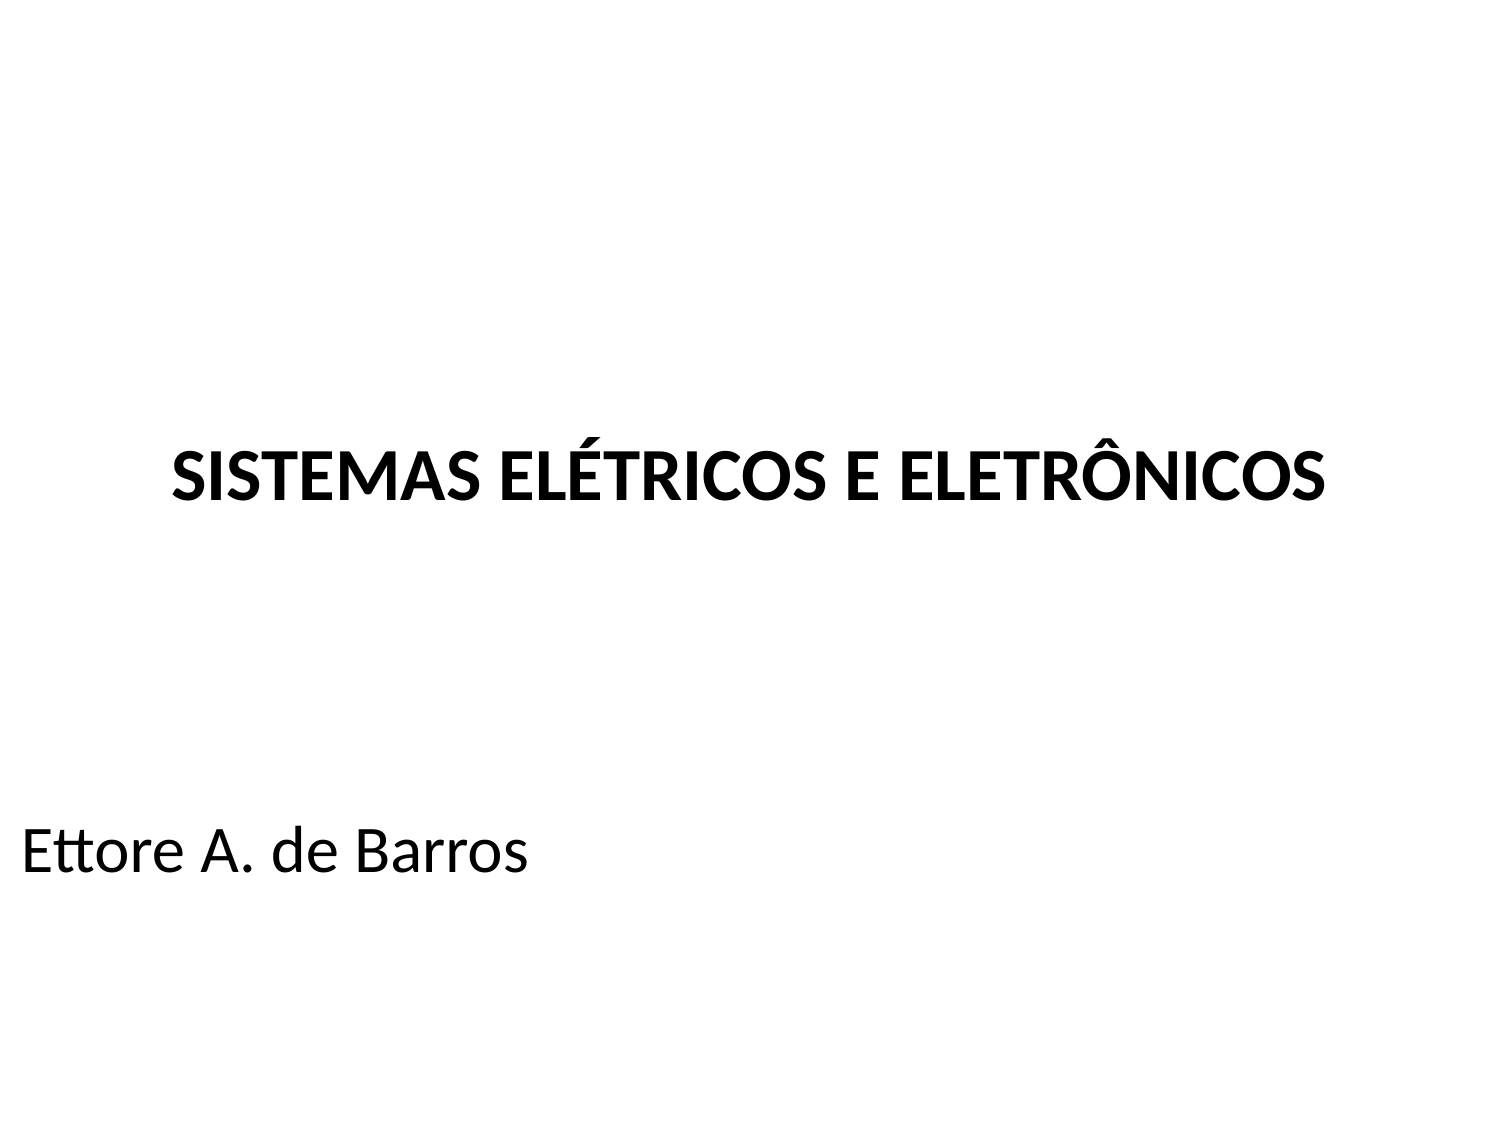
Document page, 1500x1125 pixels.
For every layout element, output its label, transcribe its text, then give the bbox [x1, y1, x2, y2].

subtitle Ettore A. de Barros [5, 798, 1056, 976]
title SISTEMAS ELÉTRICOS E ELETRÔNICOS [112, 349, 1388, 591]
